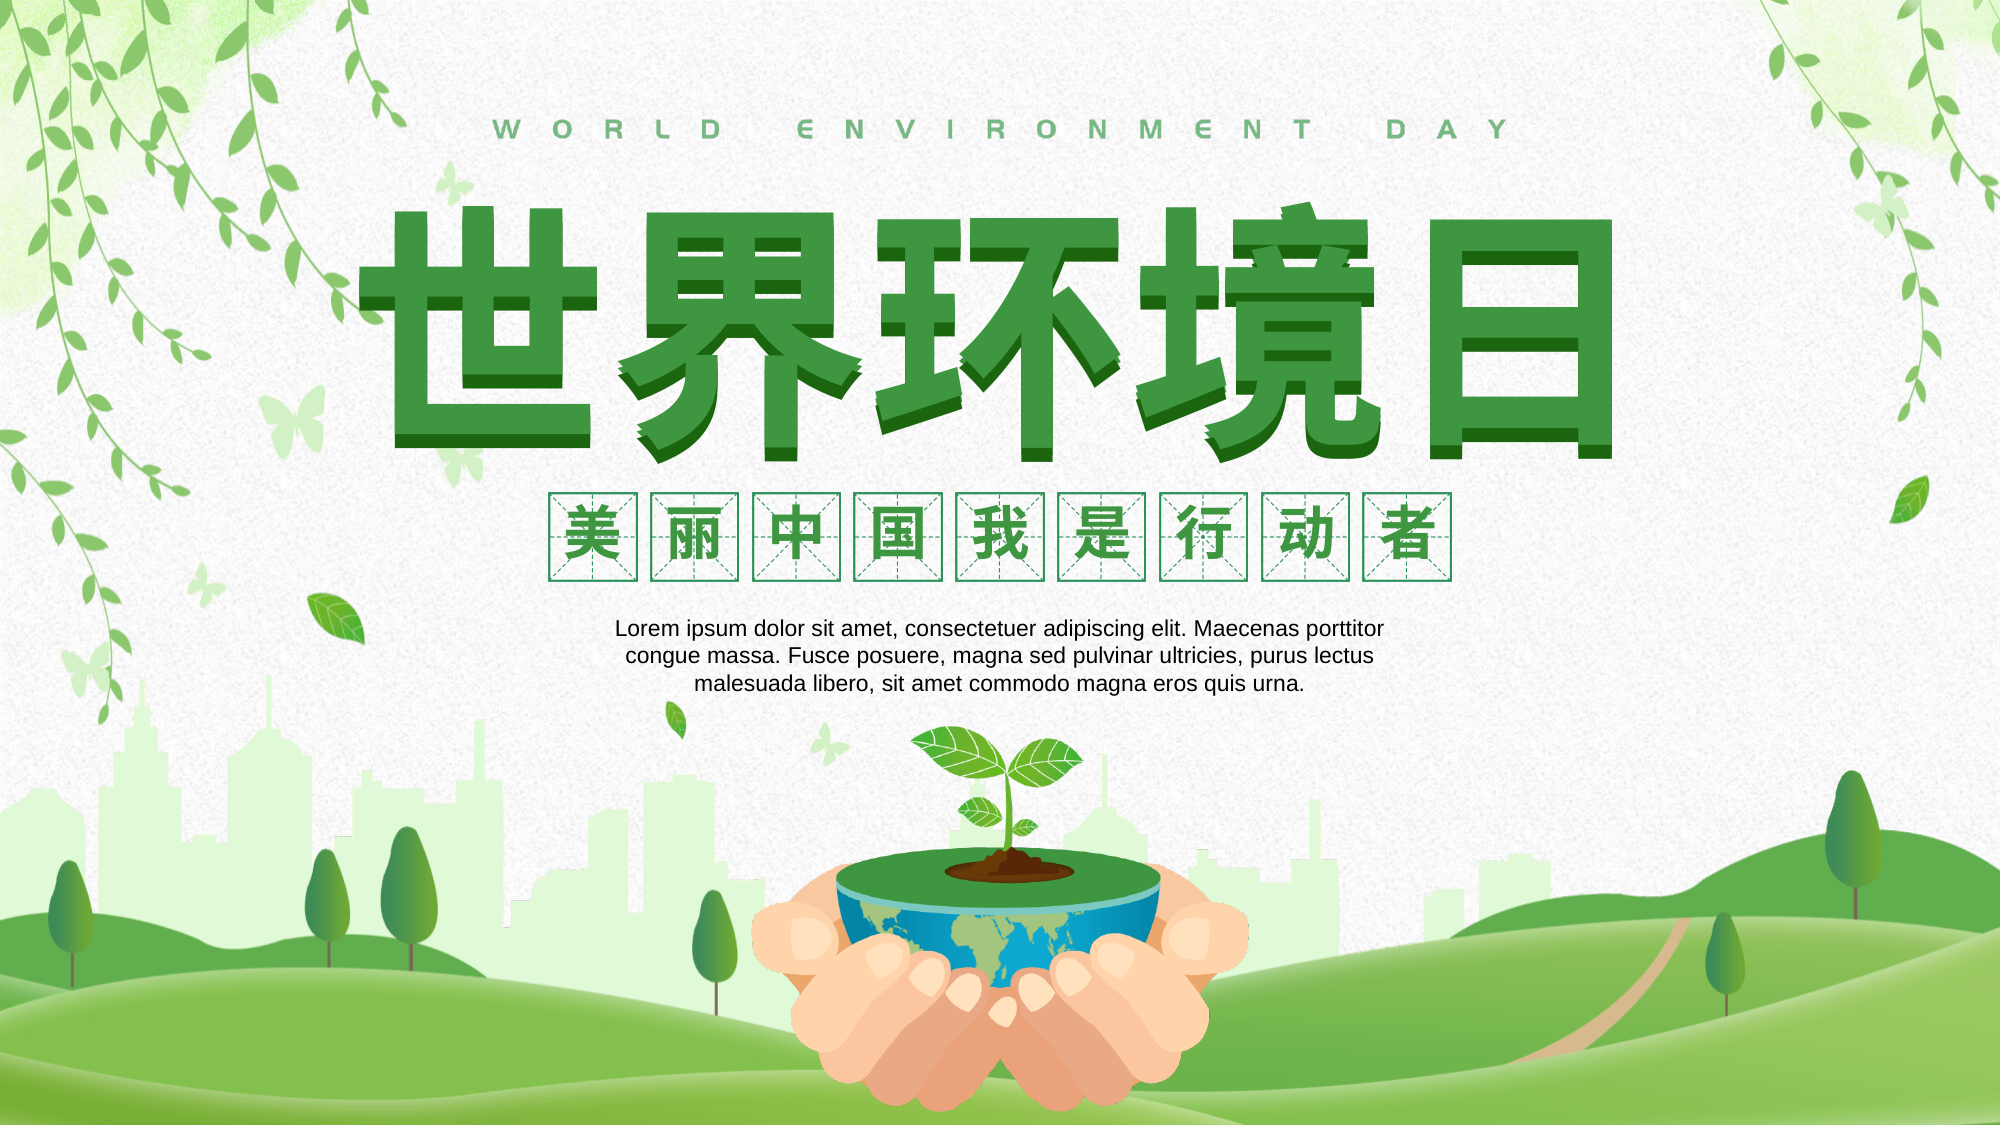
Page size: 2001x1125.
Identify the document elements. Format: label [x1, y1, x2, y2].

text_box [548, 500, 1452, 582]
text_box [159, 157, 1841, 500]
picture [0, 0, 2000, 1125]
